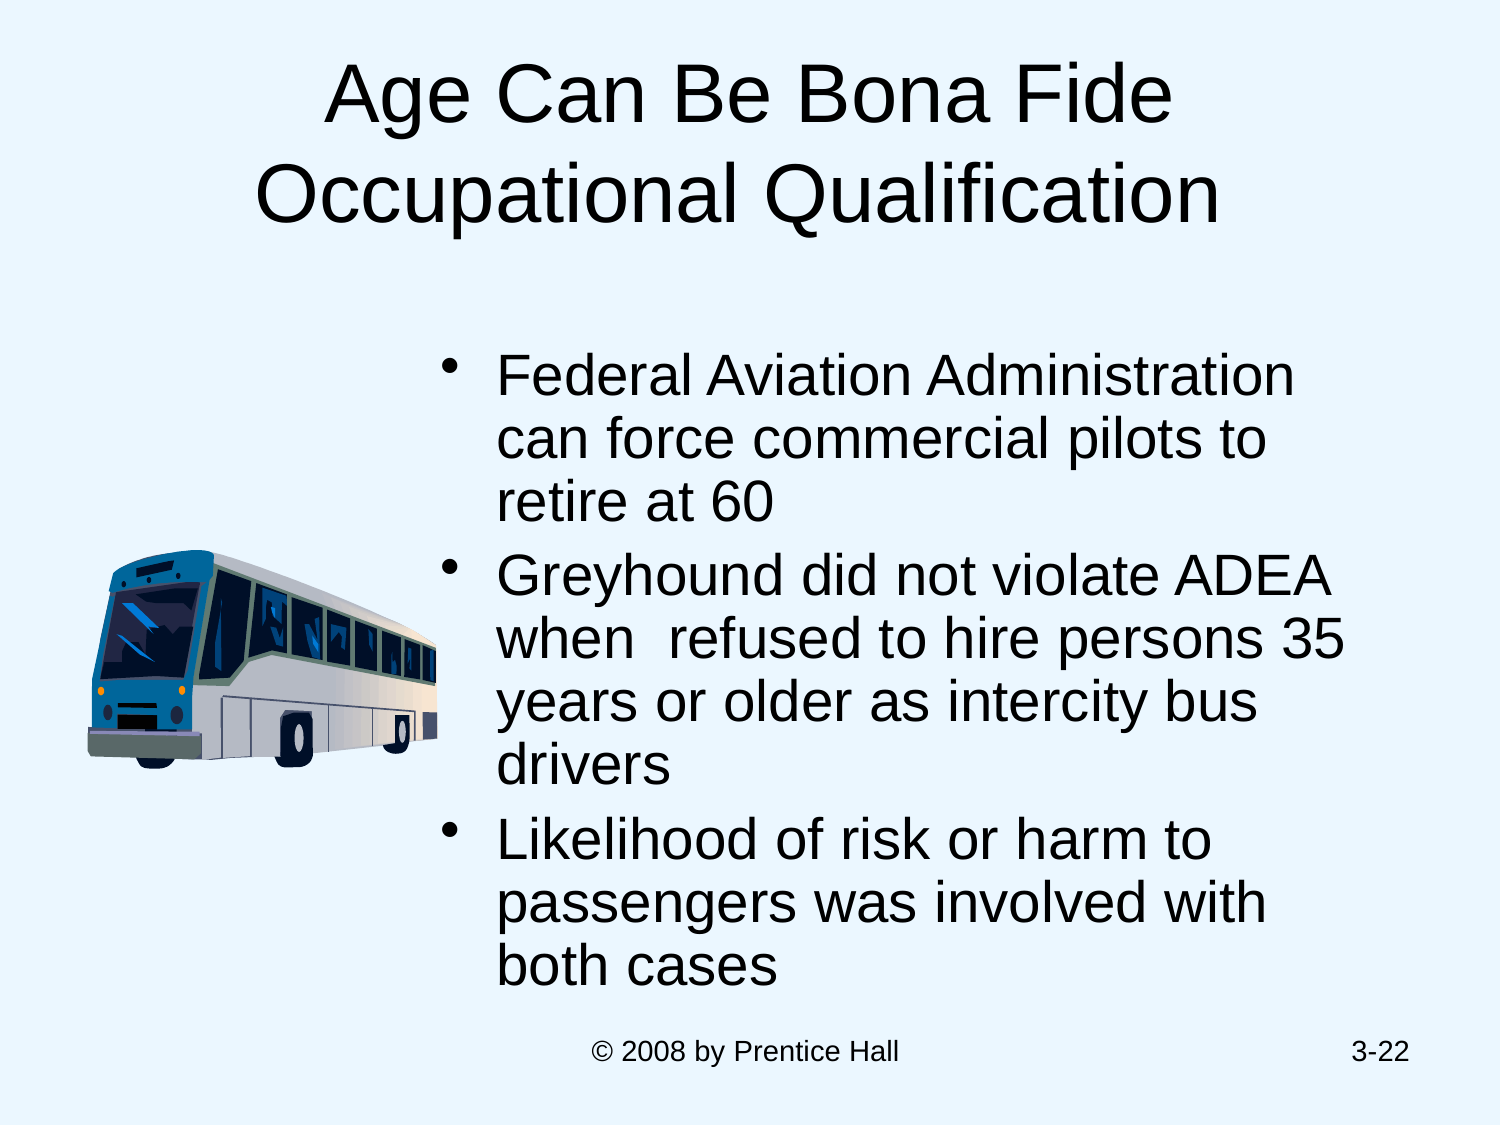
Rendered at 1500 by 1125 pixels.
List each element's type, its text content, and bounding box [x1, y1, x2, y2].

slide_number 3-22 [1074, 1024, 1426, 1103]
title Age Can Be Bona Fide Occupational Qualification [74, 44, 1426, 233]
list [87, 549, 438, 769]
footer © 2008 by Prentice Hall [512, 1024, 988, 1103]
list Federal Aviation Administration can force commercial pilots to retire at 60 Greyhound did not violate ADEA when refused to hire persons 35 years or older as intercity bus drivers Likelihood of risk or harm to passengers was involved with both cases [424, 337, 1401, 1013]
